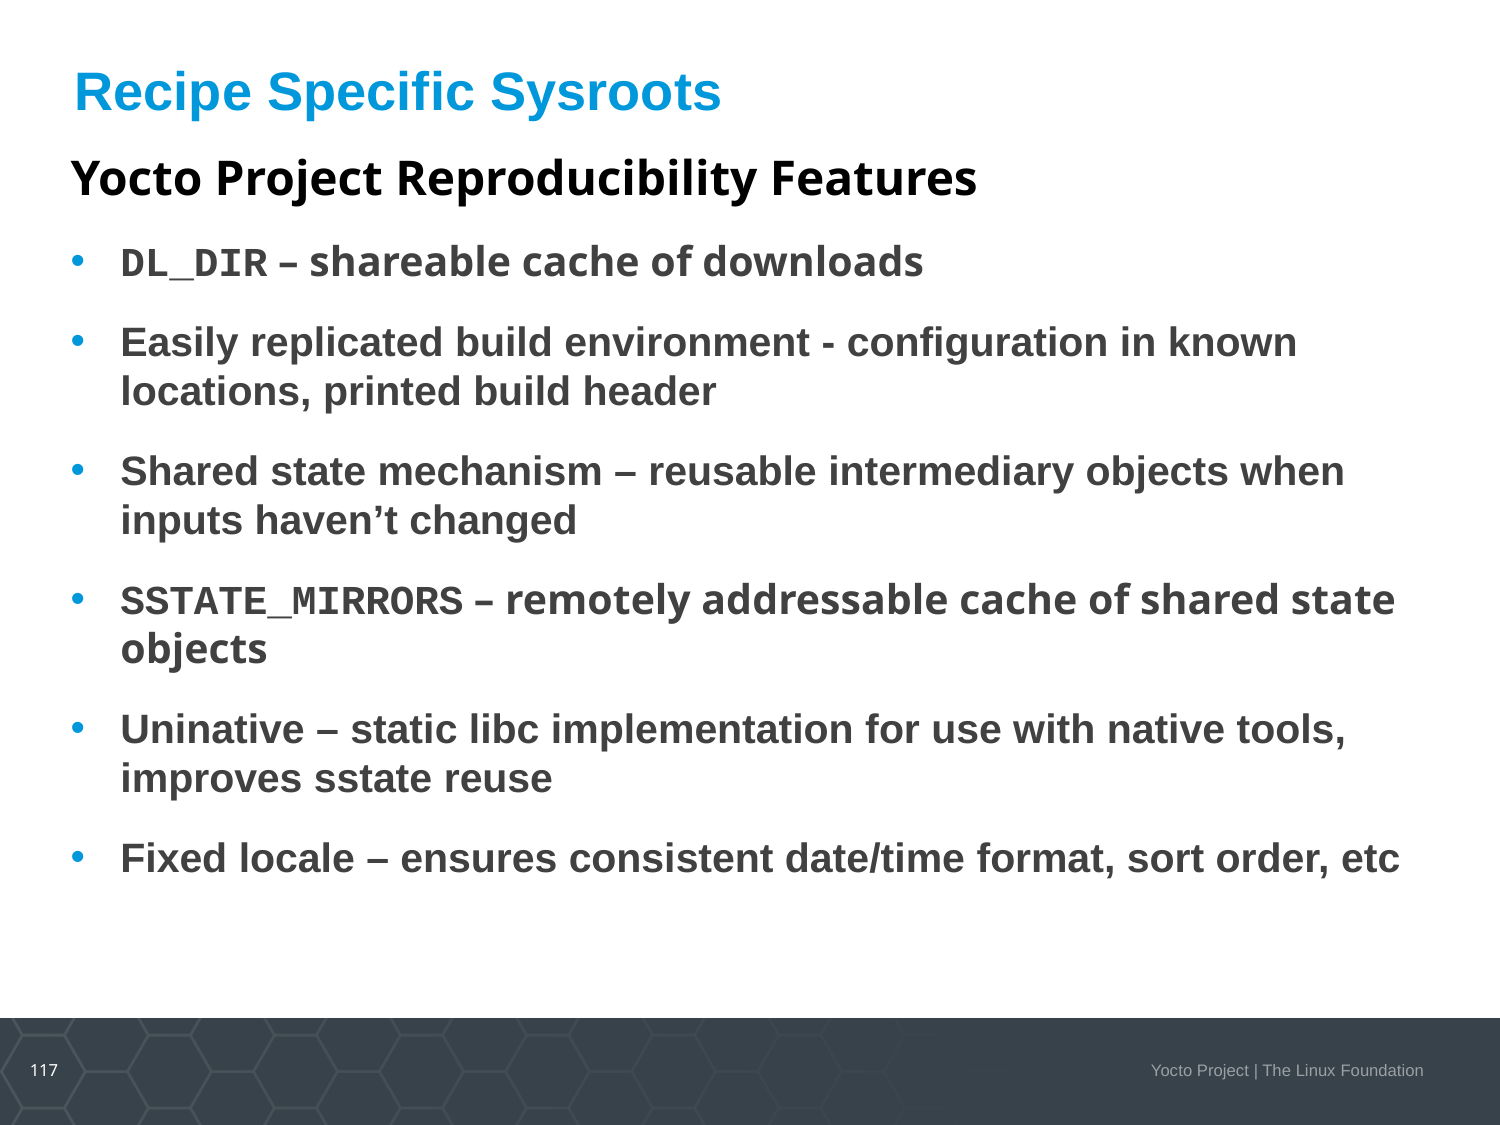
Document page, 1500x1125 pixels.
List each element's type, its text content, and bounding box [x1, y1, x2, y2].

list Yocto Project Reproducibility Features DL_DIR – shareable cache of downloads Easily replicated build environment - configuration in known locations, printed build header Shared state mechanism – reusable intermediary objects when inputs haven’t changed SSTATE_MIRRORS – remotely addressable cache of shared state objects Uninative – static libc implementation for use with native tools, improves sstate reuse Fixed locale – ensures consistent date/time format, sort order, etc [70, 147, 1421, 891]
title Recipe Specific Sysroots [74, 67, 1425, 213]
picture [0, 0, 1500, 1125]
